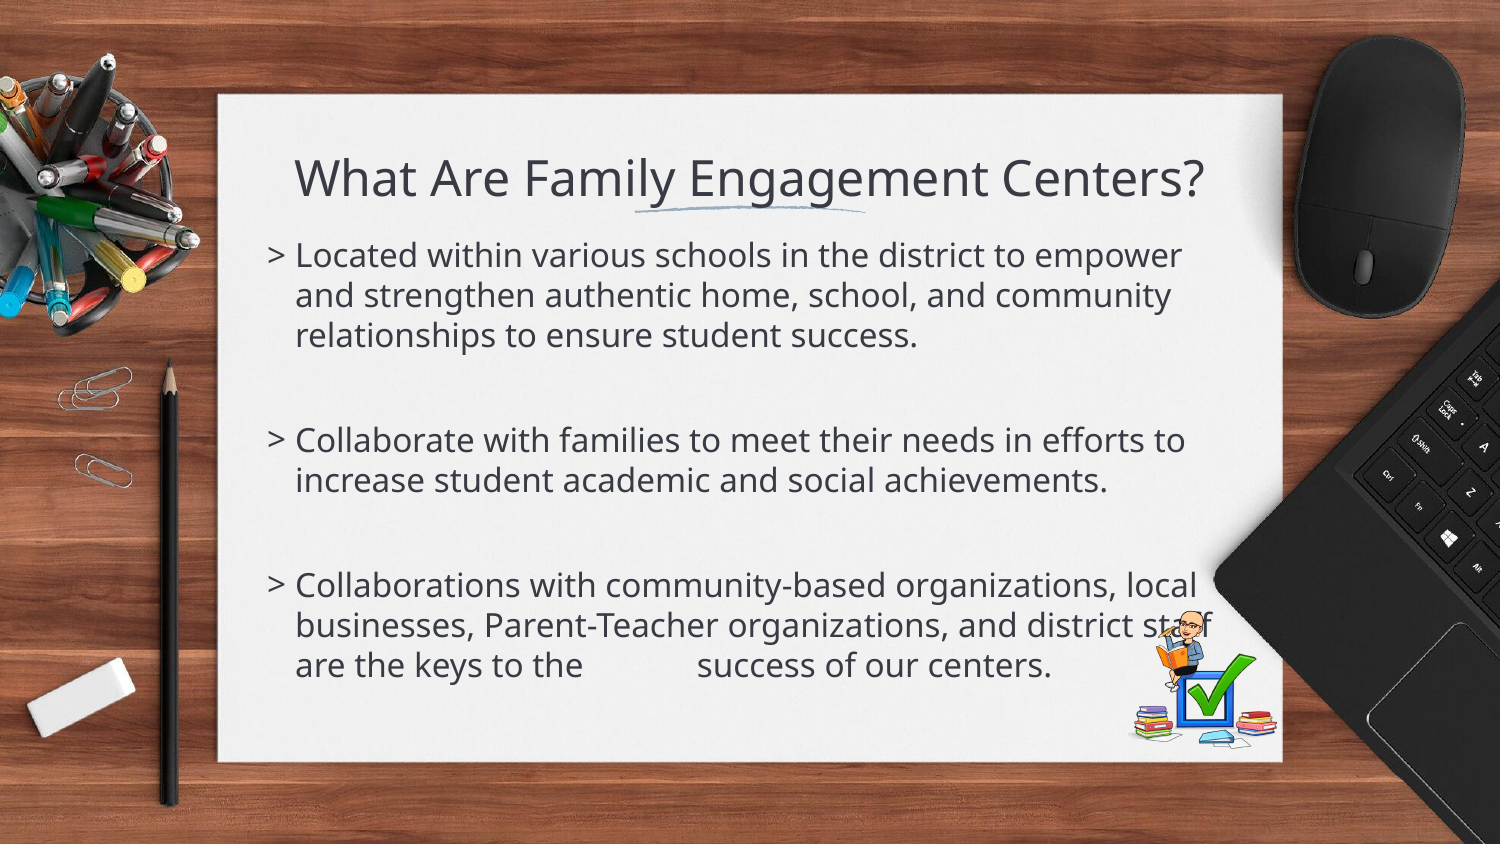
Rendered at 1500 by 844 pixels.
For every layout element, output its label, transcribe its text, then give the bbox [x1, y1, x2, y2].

list Located within various schools in the district to empower and strengthen authentic home, school, and community relationships to ensure student success. Collaborate with families to meet their needs in efforts to increase student academic and social achievements. Collaborations with community-based organizations, local businesses, Parent-Teacher organizations, and district staff are the keys to the success of our centers. [267, 234, 1233, 712]
title What Are Family Engagement Centers? [267, 132, 1233, 207]
picture [0, 0, 1500, 844]
